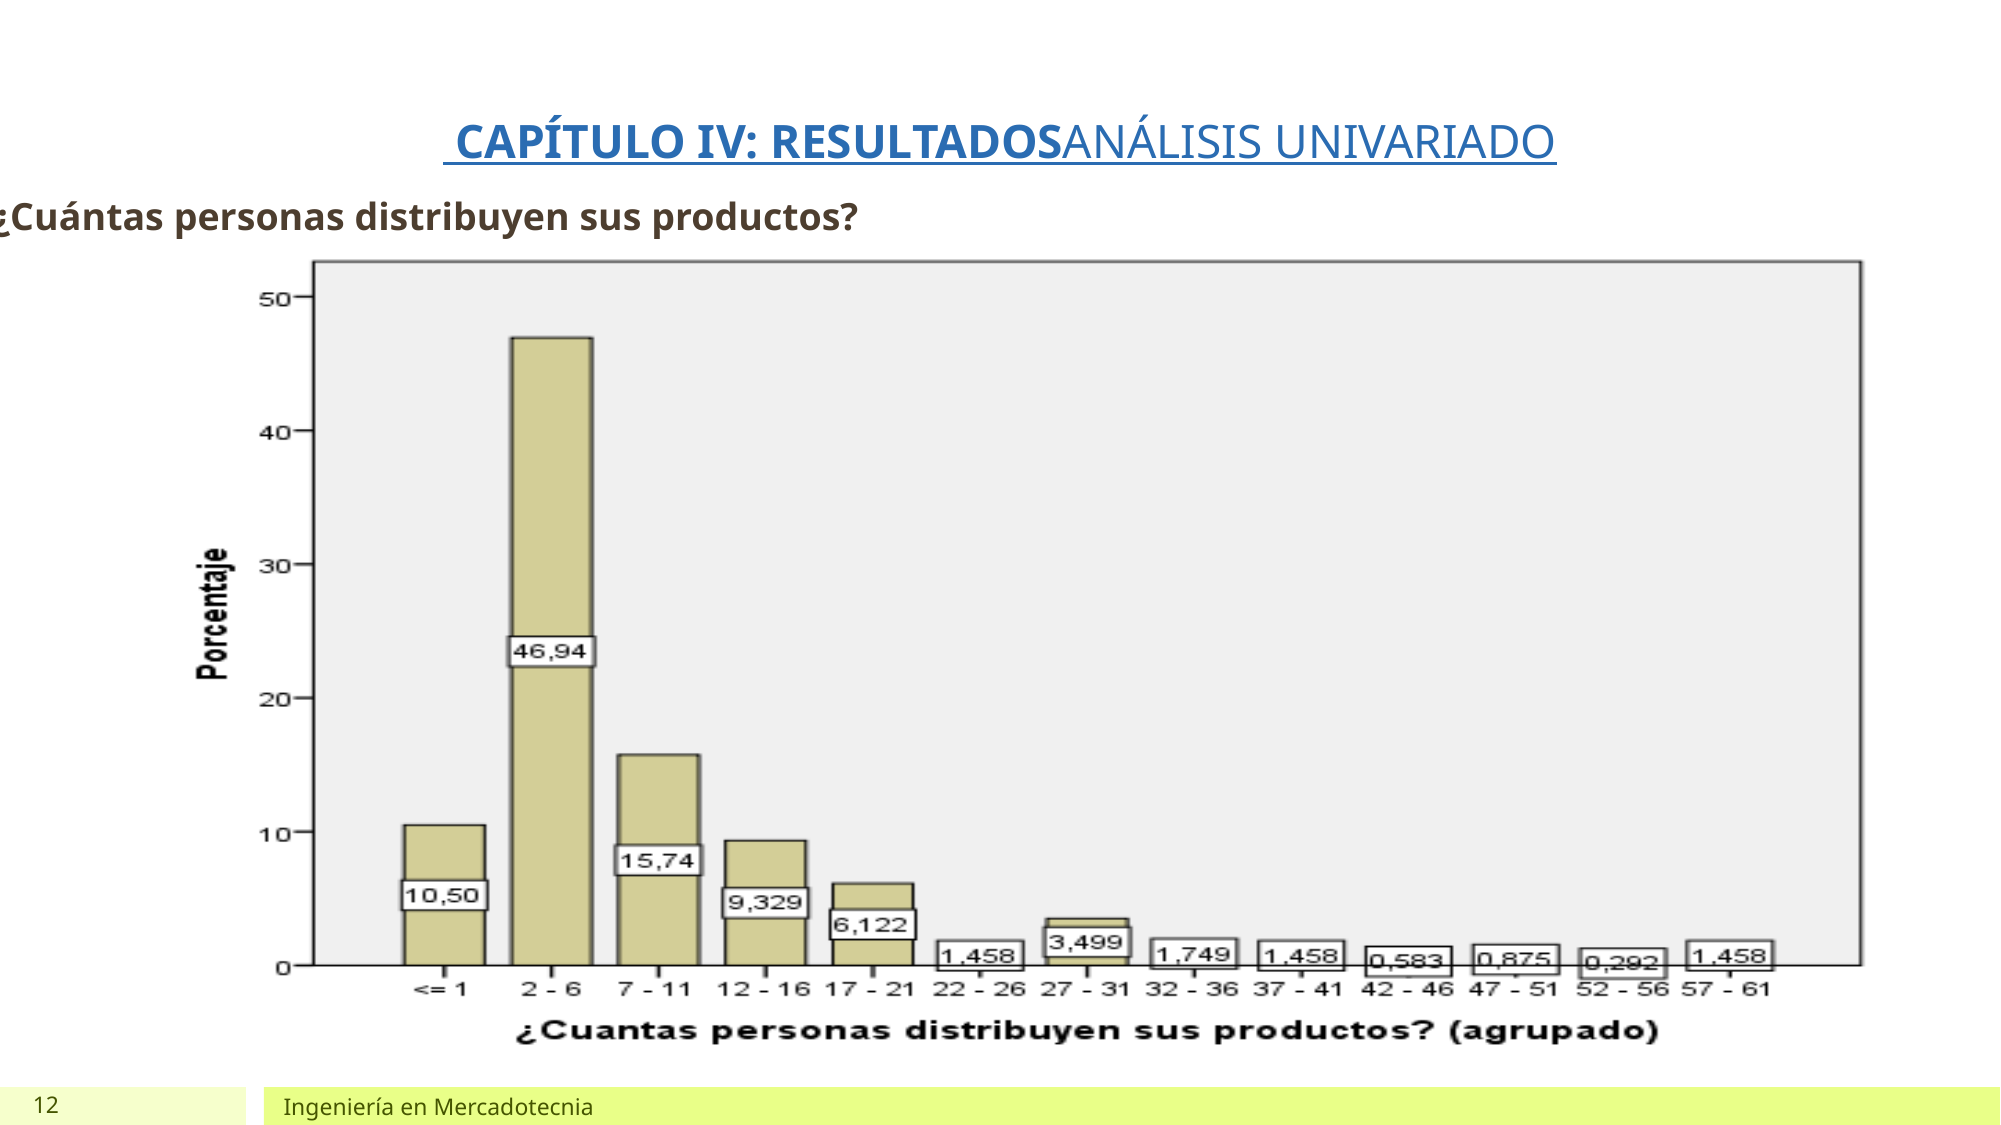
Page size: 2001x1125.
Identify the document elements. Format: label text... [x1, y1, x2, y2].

slide_number 12 [0, 1087, 75, 1125]
footer Ingeniería en Mercadotecnia [268, 1087, 1769, 1125]
title CAPÍTULO IV: RESULTADOS ANÁLISIS UNIVARIADO [231, 94, 1769, 186]
text_box ¿Cuántas personas distribuyen sus productos? [0, 185, 875, 245]
picture [153, 259, 1882, 1069]
